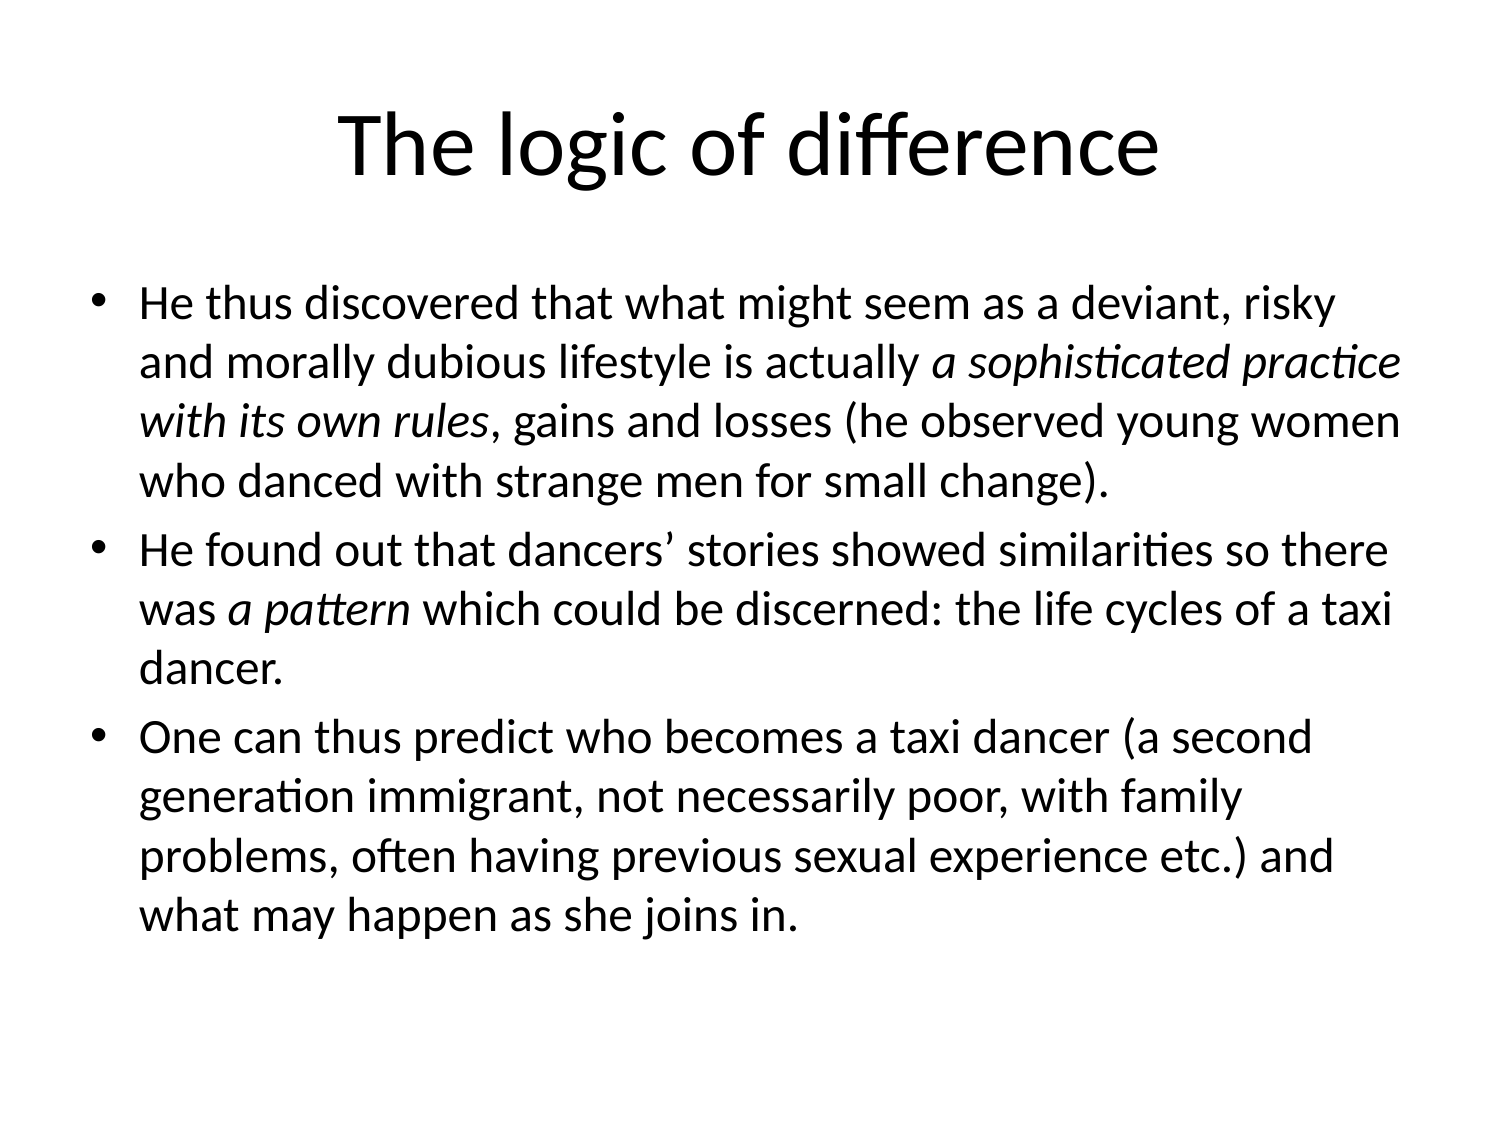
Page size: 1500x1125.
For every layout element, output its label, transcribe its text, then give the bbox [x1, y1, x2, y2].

title The logic of difference [75, 45, 1425, 233]
list He thus discovered that what might seem as a deviant, risky and morally dubious lifestyle is actually a sophisticated practice with its own rules, gains and losses (he observed young women who danced with strange men for small change). He found out that dancers’ stories showed similarities so there was a pattern which could be discerned: the life cycles of a taxi dancer. One can thus predict who becomes a taxi dancer (a second generation immigrant, not necessarily poor, with family problems, often having previous sexual experience etc.) and what may happen as she joins in. [75, 262, 1425, 1005]
